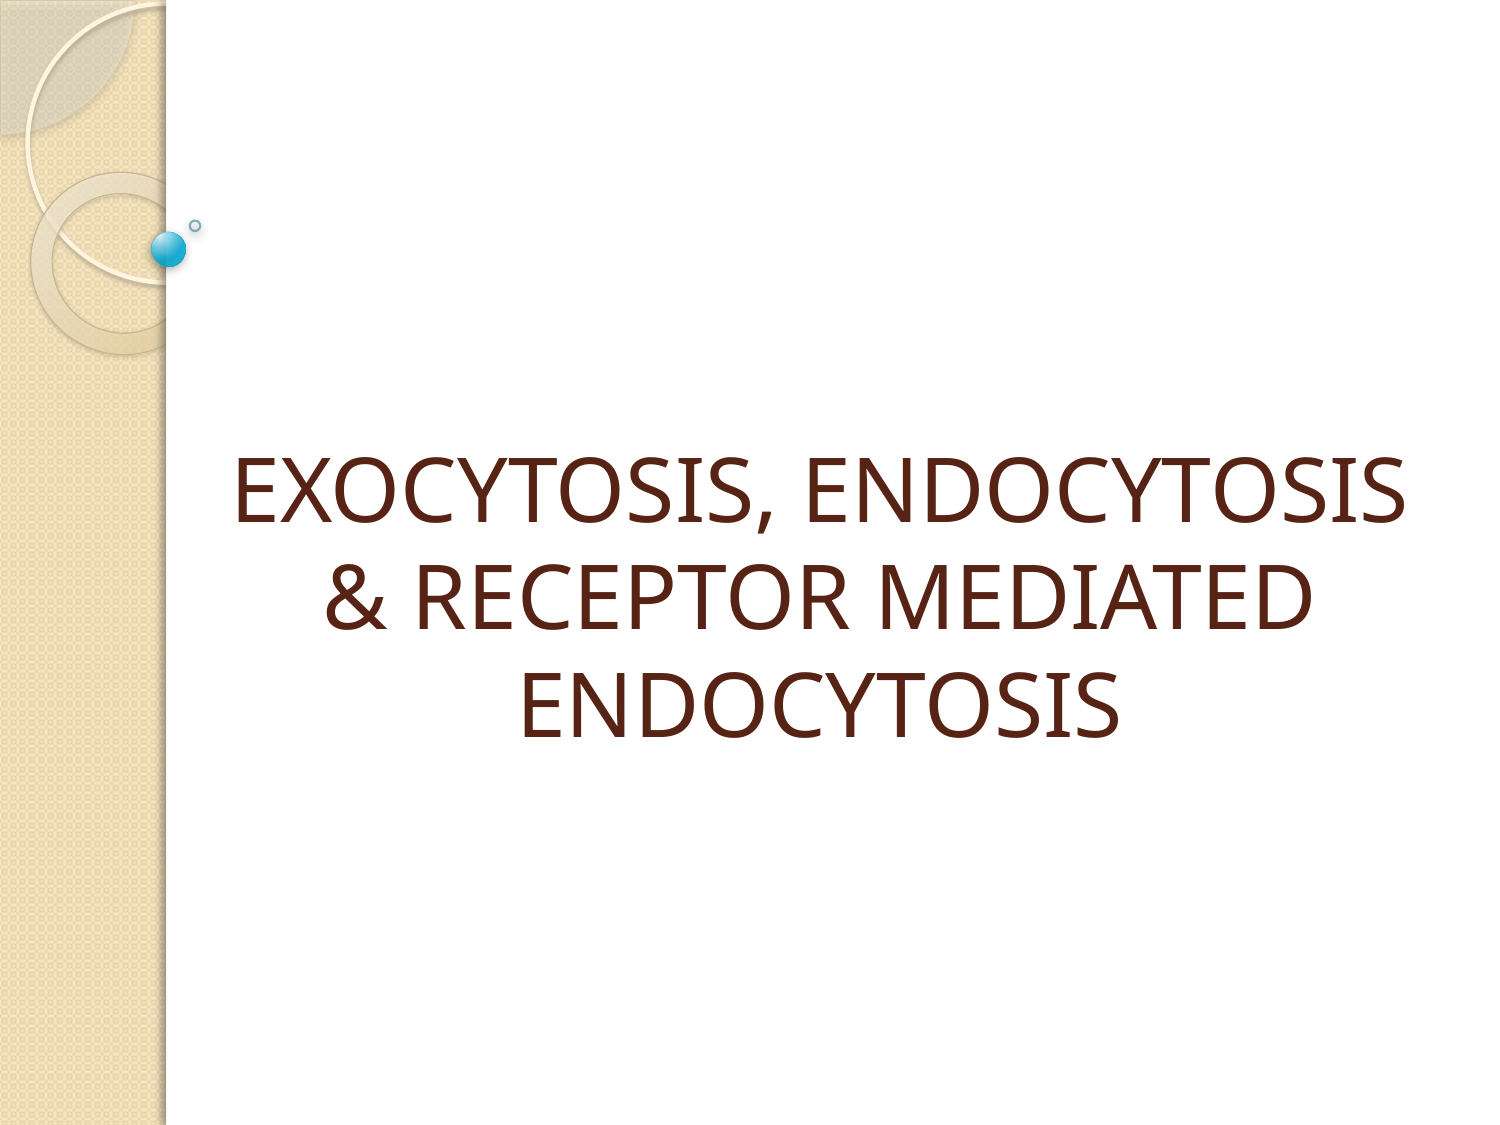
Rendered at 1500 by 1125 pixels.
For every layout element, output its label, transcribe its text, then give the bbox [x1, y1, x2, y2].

title EXOCYTOSIS, ENDOCYTOSIS & RECEPTOR MEDIATED ENDOCYTOSIS [212, 262, 1428, 763]
